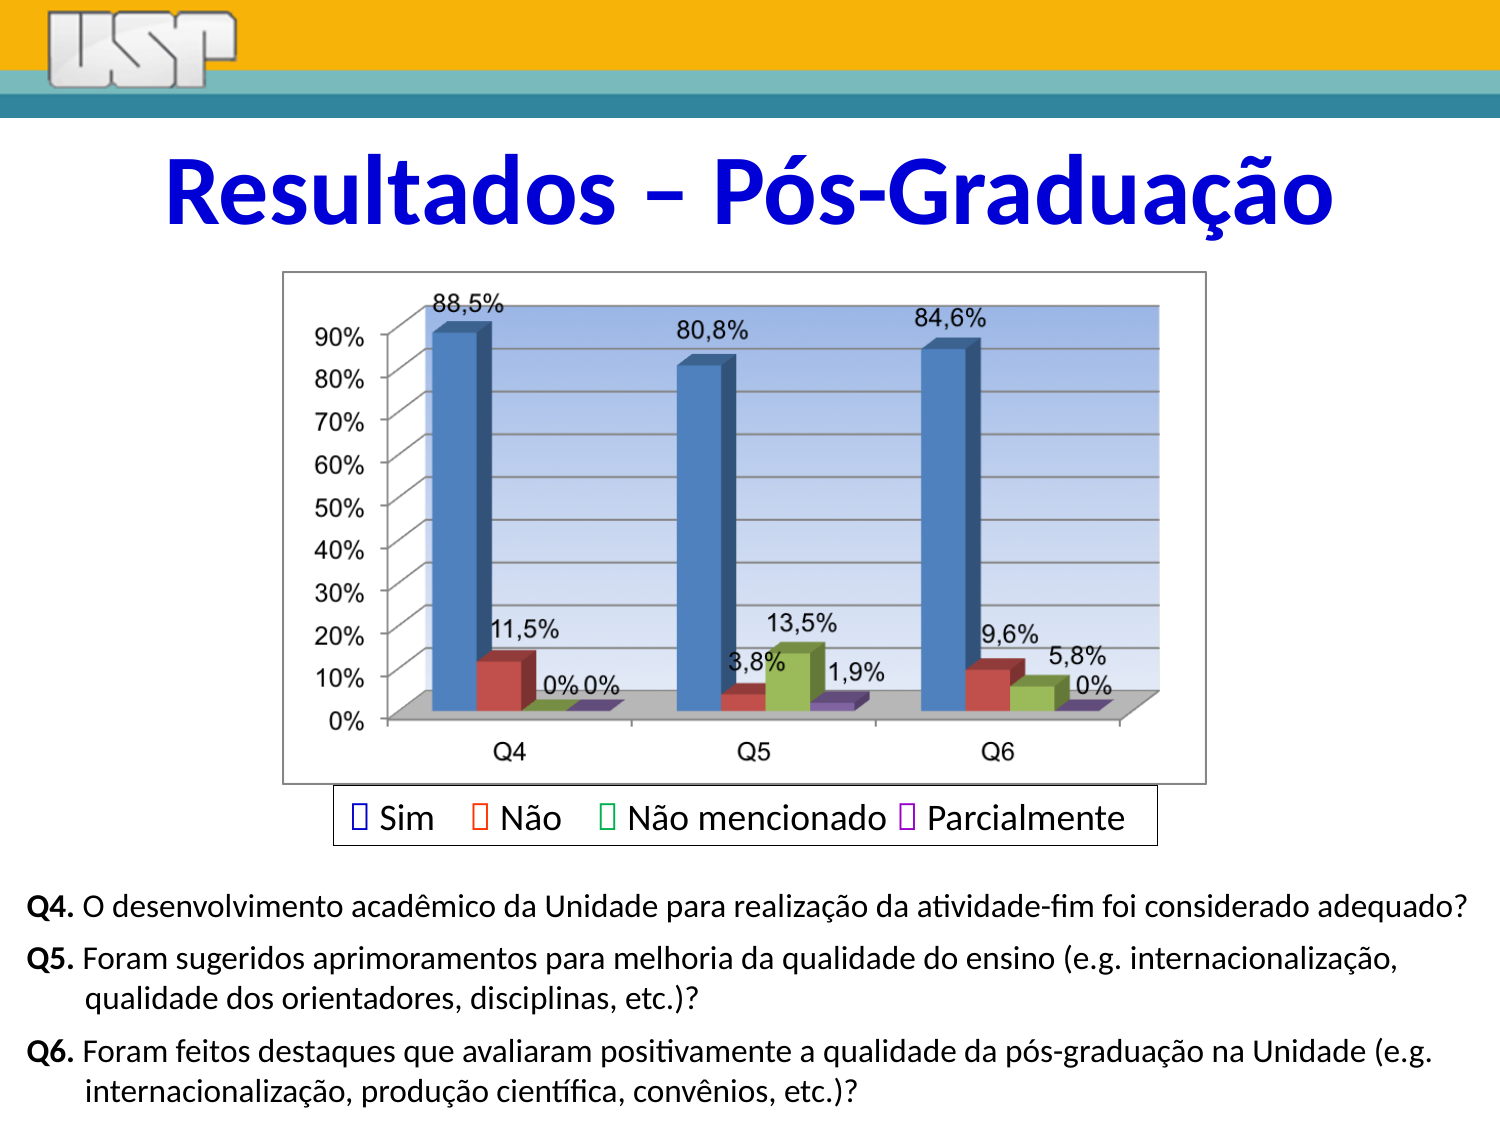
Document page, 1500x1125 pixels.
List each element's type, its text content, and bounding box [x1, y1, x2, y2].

text_box  Sim  Não  Não mencionado  Parcialmente [333, 795, 1158, 846]
text_box Resultados – Pós-Graduação [0, 125, 1500, 252]
picture [0, 0, 1500, 118]
text_box Q4. O desenvolvimento acadêmico da Unidade para realização da atividade-fim foi considerado adequado? Q5. Foram sugeridos aprimoramentos para melhoria da qualidade do ensino (e.g. internacionalização, qualidade dos orientadores, disciplinas, etc.)? Q6. Foram feitos destaques que avaliaram positivamente a qualidade da pós-graduação na Unidade (e.g. internacionalização, produção científica, convênios, etc.)? [11, 876, 1489, 1117]
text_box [281, 271, 1208, 786]
